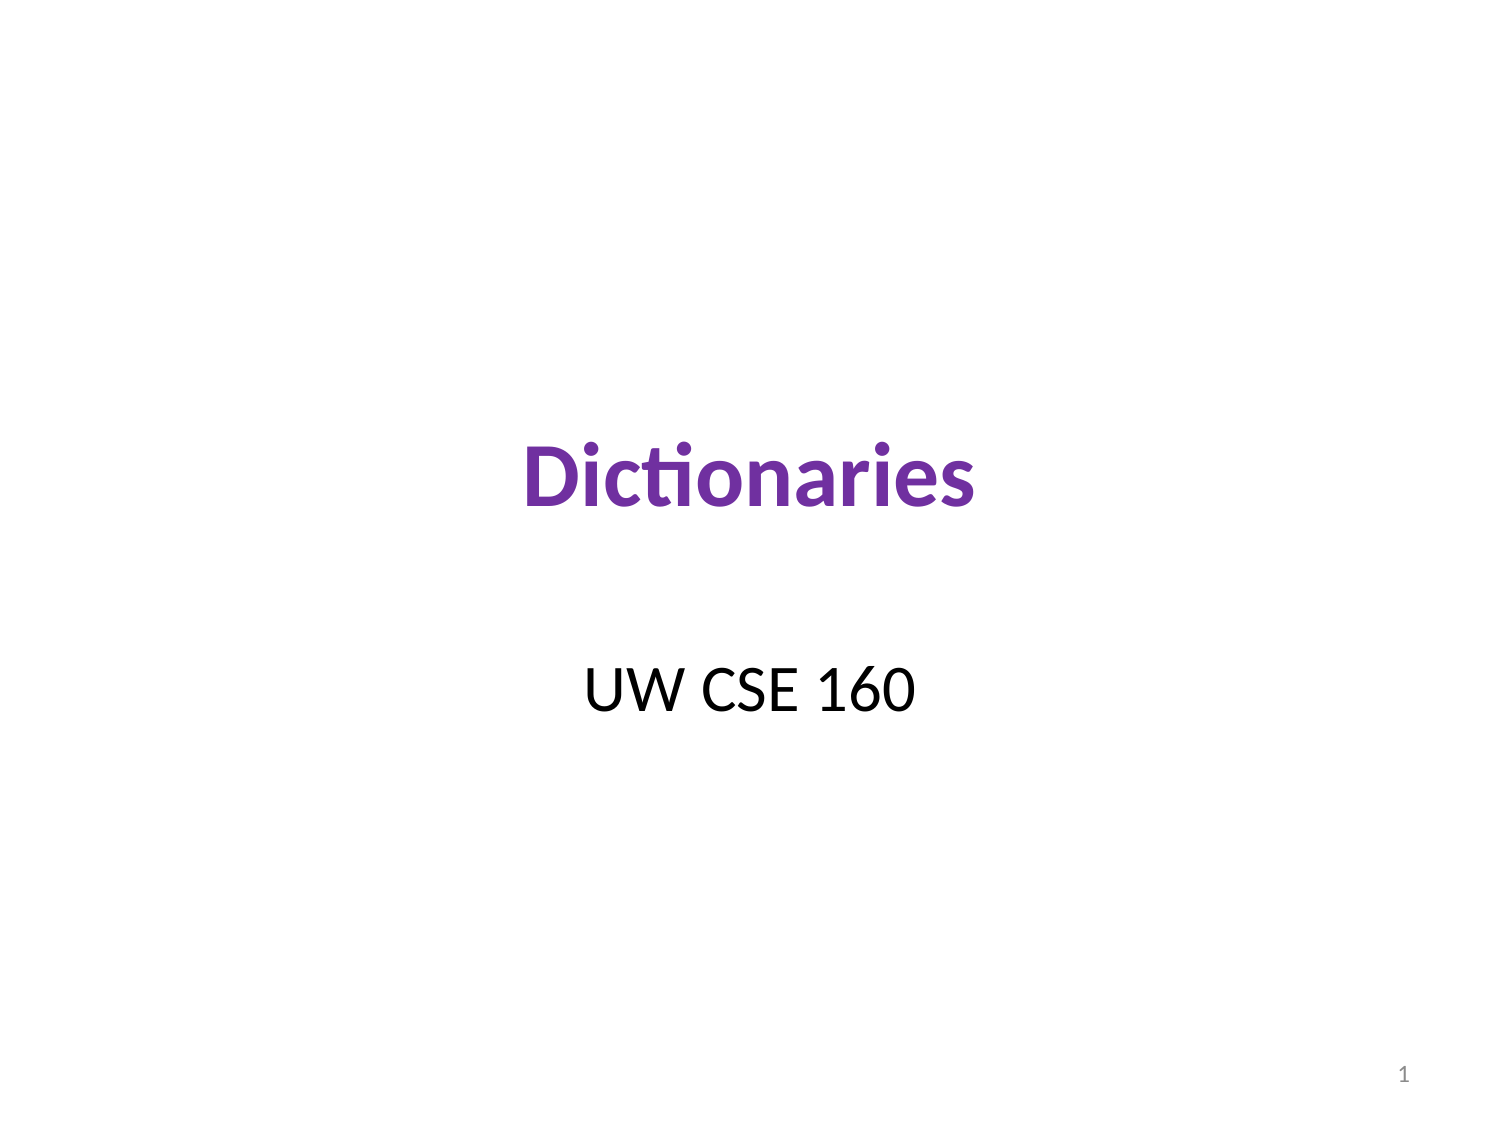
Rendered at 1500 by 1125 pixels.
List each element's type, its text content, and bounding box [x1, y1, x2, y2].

subtitle UW CSE 160 [225, 637, 1275, 925]
slide_number 1 [1074, 1042, 1425, 1103]
title Dictionaries [112, 349, 1388, 591]
